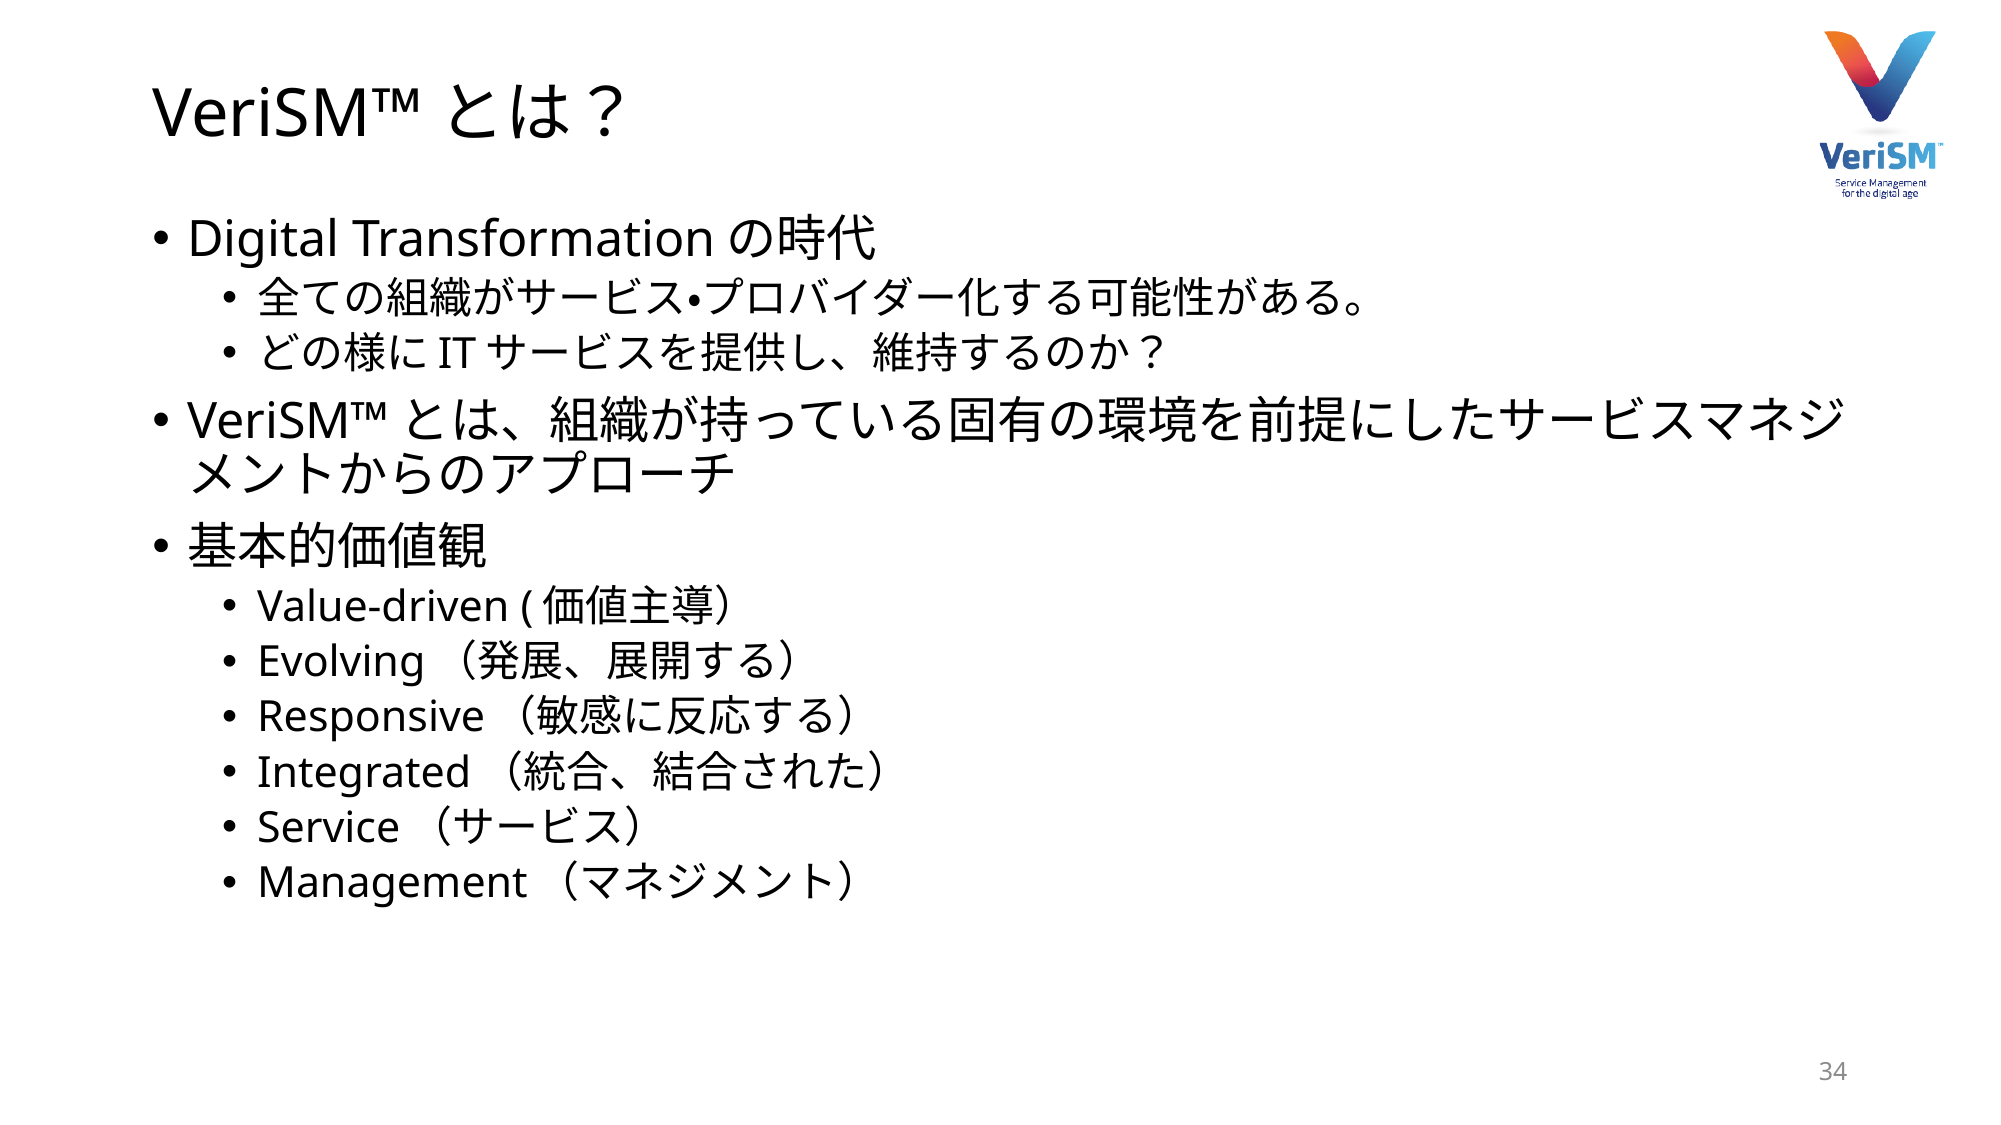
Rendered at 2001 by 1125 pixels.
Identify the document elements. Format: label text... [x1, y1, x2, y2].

title VeriSM™とは？ [137, 59, 1768, 170]
picture [1768, 0, 1995, 226]
list Digital Transformationの時代 全ての組織がサービス・プロバイダー化する可能性がある。 どの様にITサービスを提供し、維持するのか？ VeriSM™とは、組織が持っている固有の環境を前提にしたサービスマネジメントからのアプローチ 基本的価値観 Value-driven (価値主導） Evolving（発展、展開する） Responsive（敏感に反応する） Integrated（統合、結合された） Service（サービス） Management（マネジメント） [137, 205, 1863, 920]
slide_number 34 [1412, 1042, 1863, 1103]
